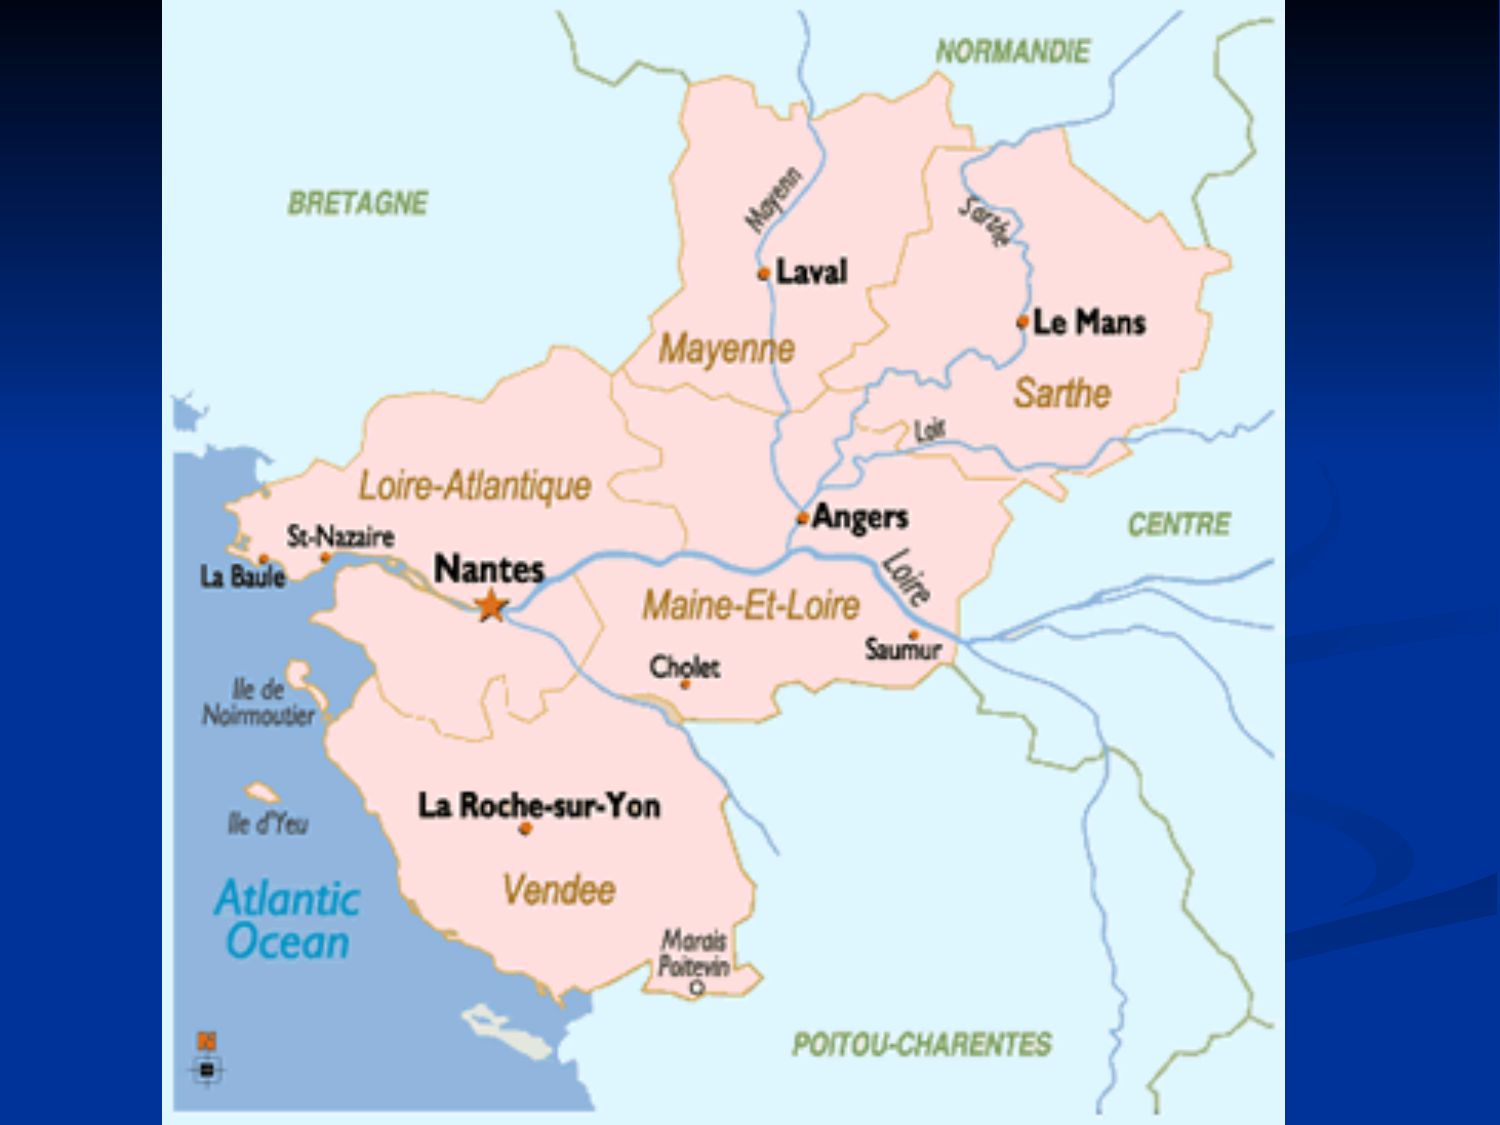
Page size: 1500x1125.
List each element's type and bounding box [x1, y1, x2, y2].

picture [162, 0, 1286, 1125]
